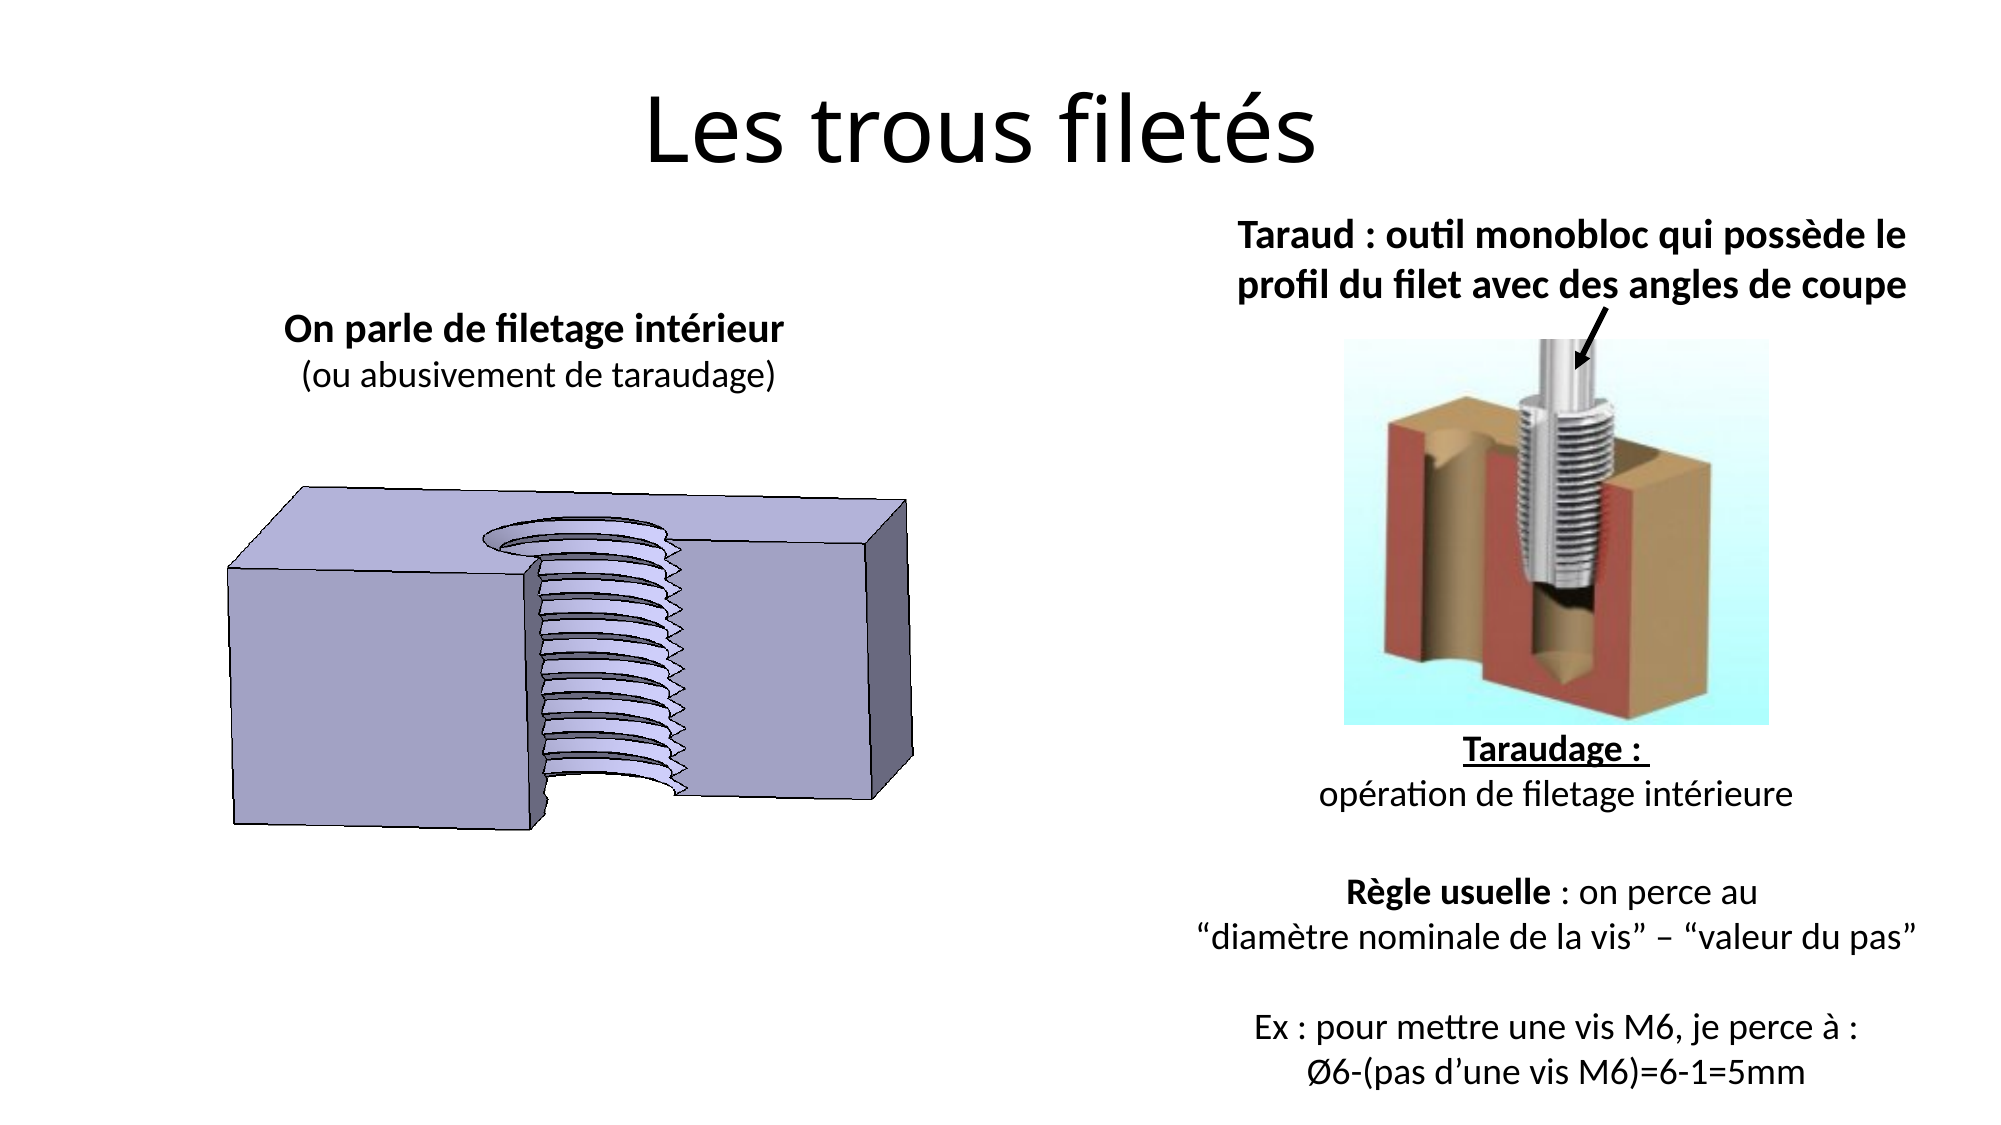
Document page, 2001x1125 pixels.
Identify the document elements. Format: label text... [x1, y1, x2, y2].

title Les trous filetés [118, 24, 1844, 242]
text_box On parle de filetage intérieur (ou abusivement de taraudage) [194, 292, 875, 403]
picture [1344, 339, 1769, 725]
picture [215, 348, 923, 926]
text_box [1574, 307, 1607, 370]
text_box Taraud : outil monobloc qui possède le profil du filet avec des angles de coupe [1187, 199, 1957, 315]
text_box Taraudage : opération de filetage intérieure [1296, 716, 1818, 822]
text_box Règle usuelle : on perce au “diamètre nominale de la vis” – “valeur du pas” Ex : pour mettre une vis M6, je perce à : Ø6-(pas d’une vis M6)=6-1=5mm [1174, 859, 1939, 1100]
